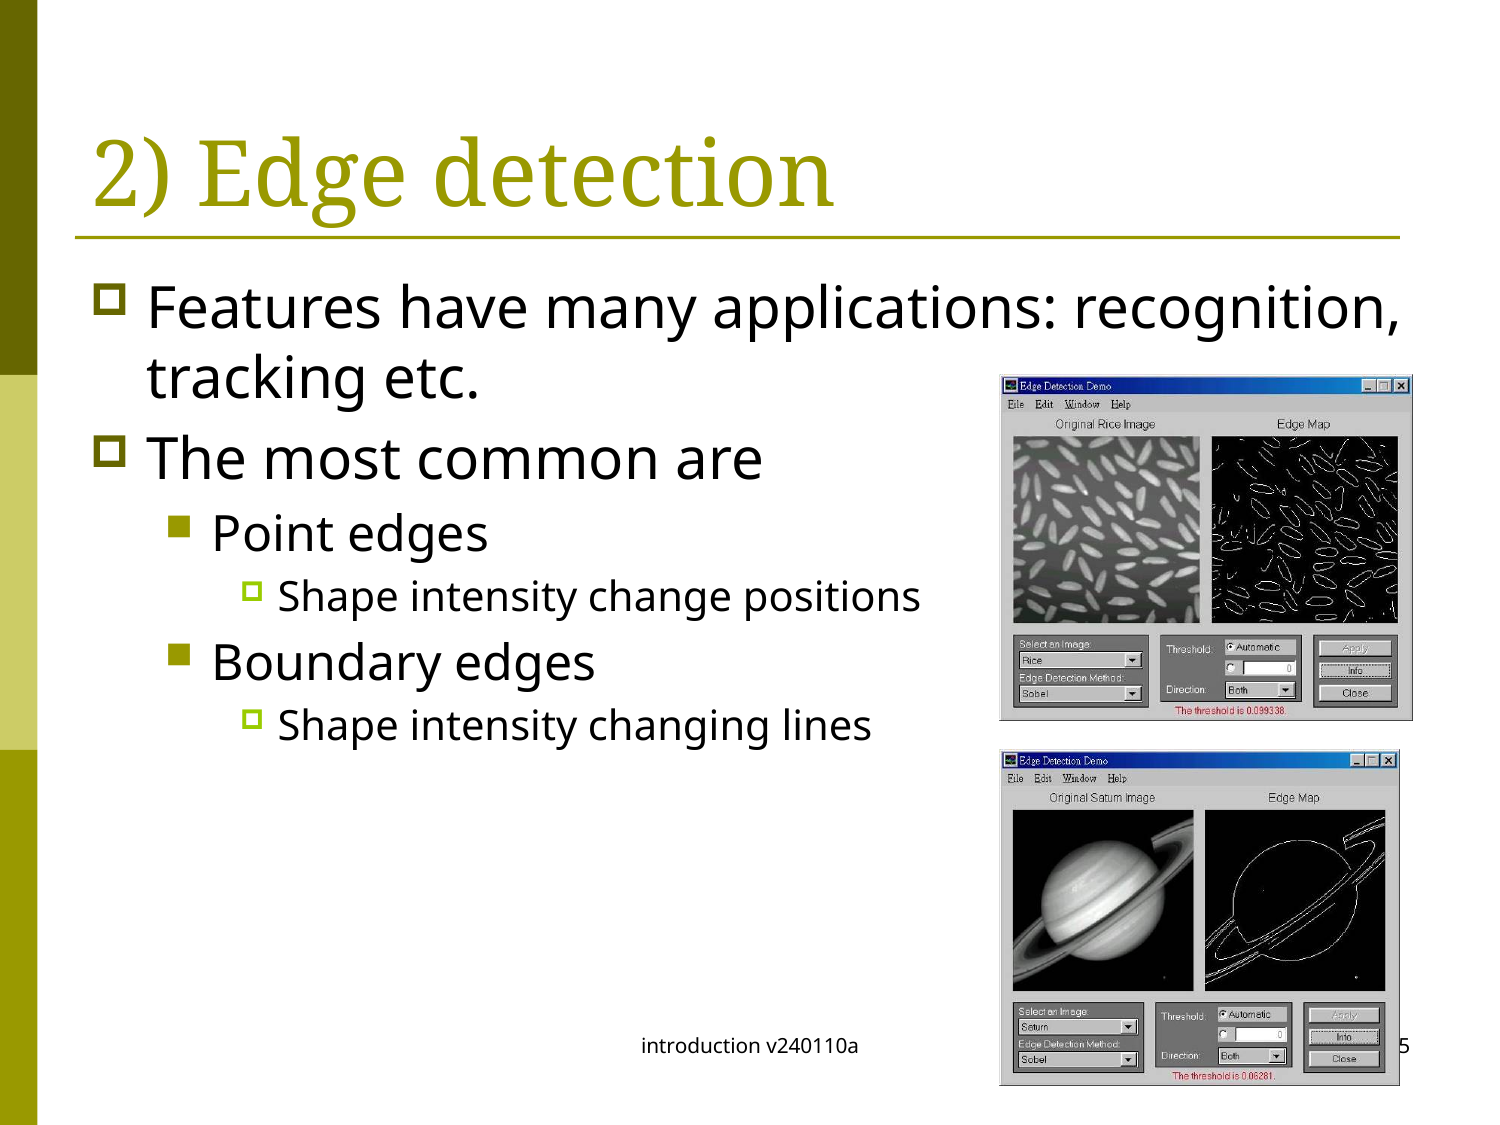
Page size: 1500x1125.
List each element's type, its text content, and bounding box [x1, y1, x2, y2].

picture [999, 374, 1413, 721]
picture [999, 749, 1401, 1086]
title 2) Edge detection [75, 45, 1425, 233]
footer introduction v240110a [512, 1025, 988, 1100]
list Features have many applications: recognition, tracking etc. The most common are Point edges Shape intensity change positions Boundary edges Shape intensity changing lines [75, 262, 1425, 1006]
slide_number 5 [1074, 1025, 1425, 1100]
